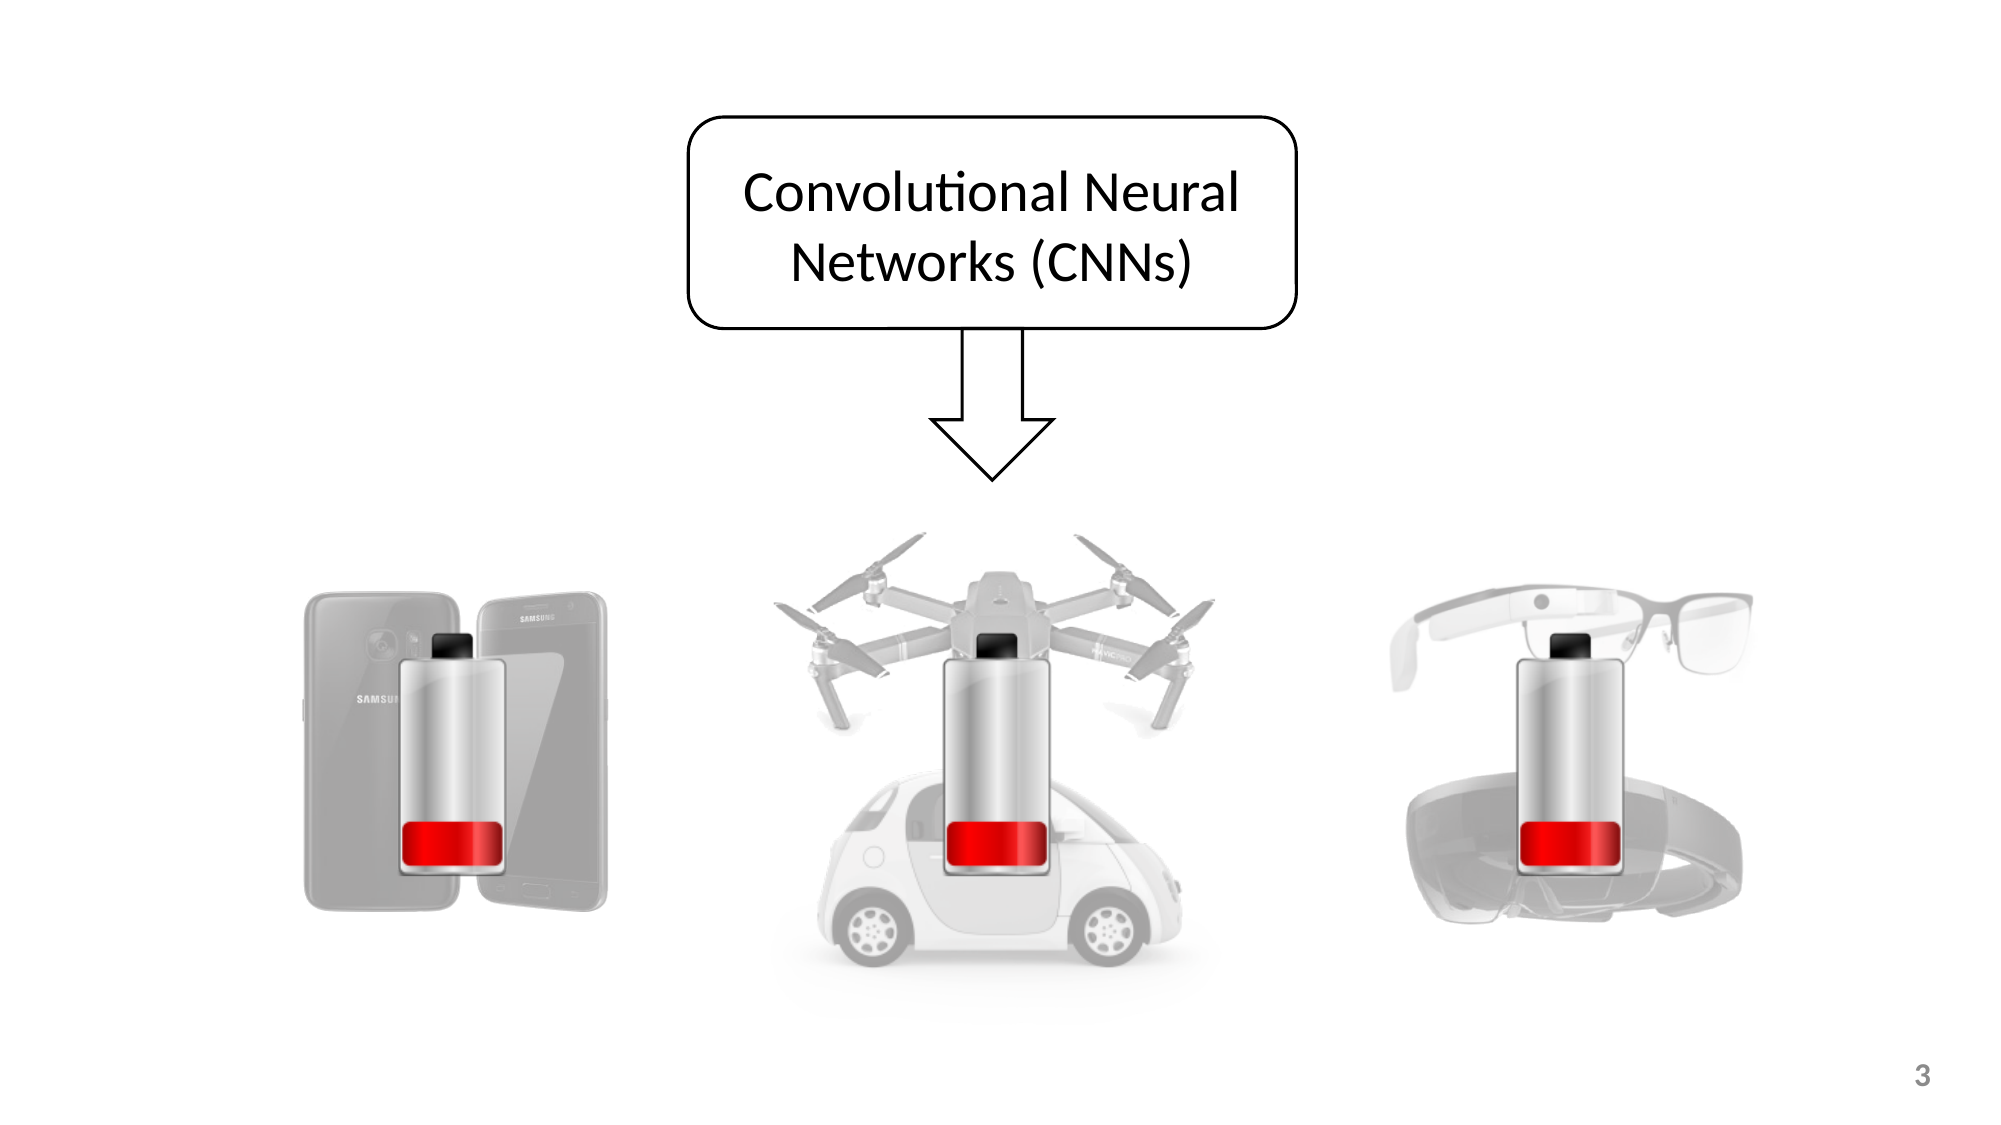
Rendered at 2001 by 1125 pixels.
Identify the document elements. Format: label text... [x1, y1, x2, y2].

picture [752, 503, 1233, 1029]
picture [252, 573, 644, 952]
slide_number 3 [1495, 1042, 1946, 1103]
text_box Convolutional Neural Networks (CNNs) [687, 115, 1298, 330]
picture [1333, 512, 1798, 952]
text_box [929, 327, 1056, 482]
